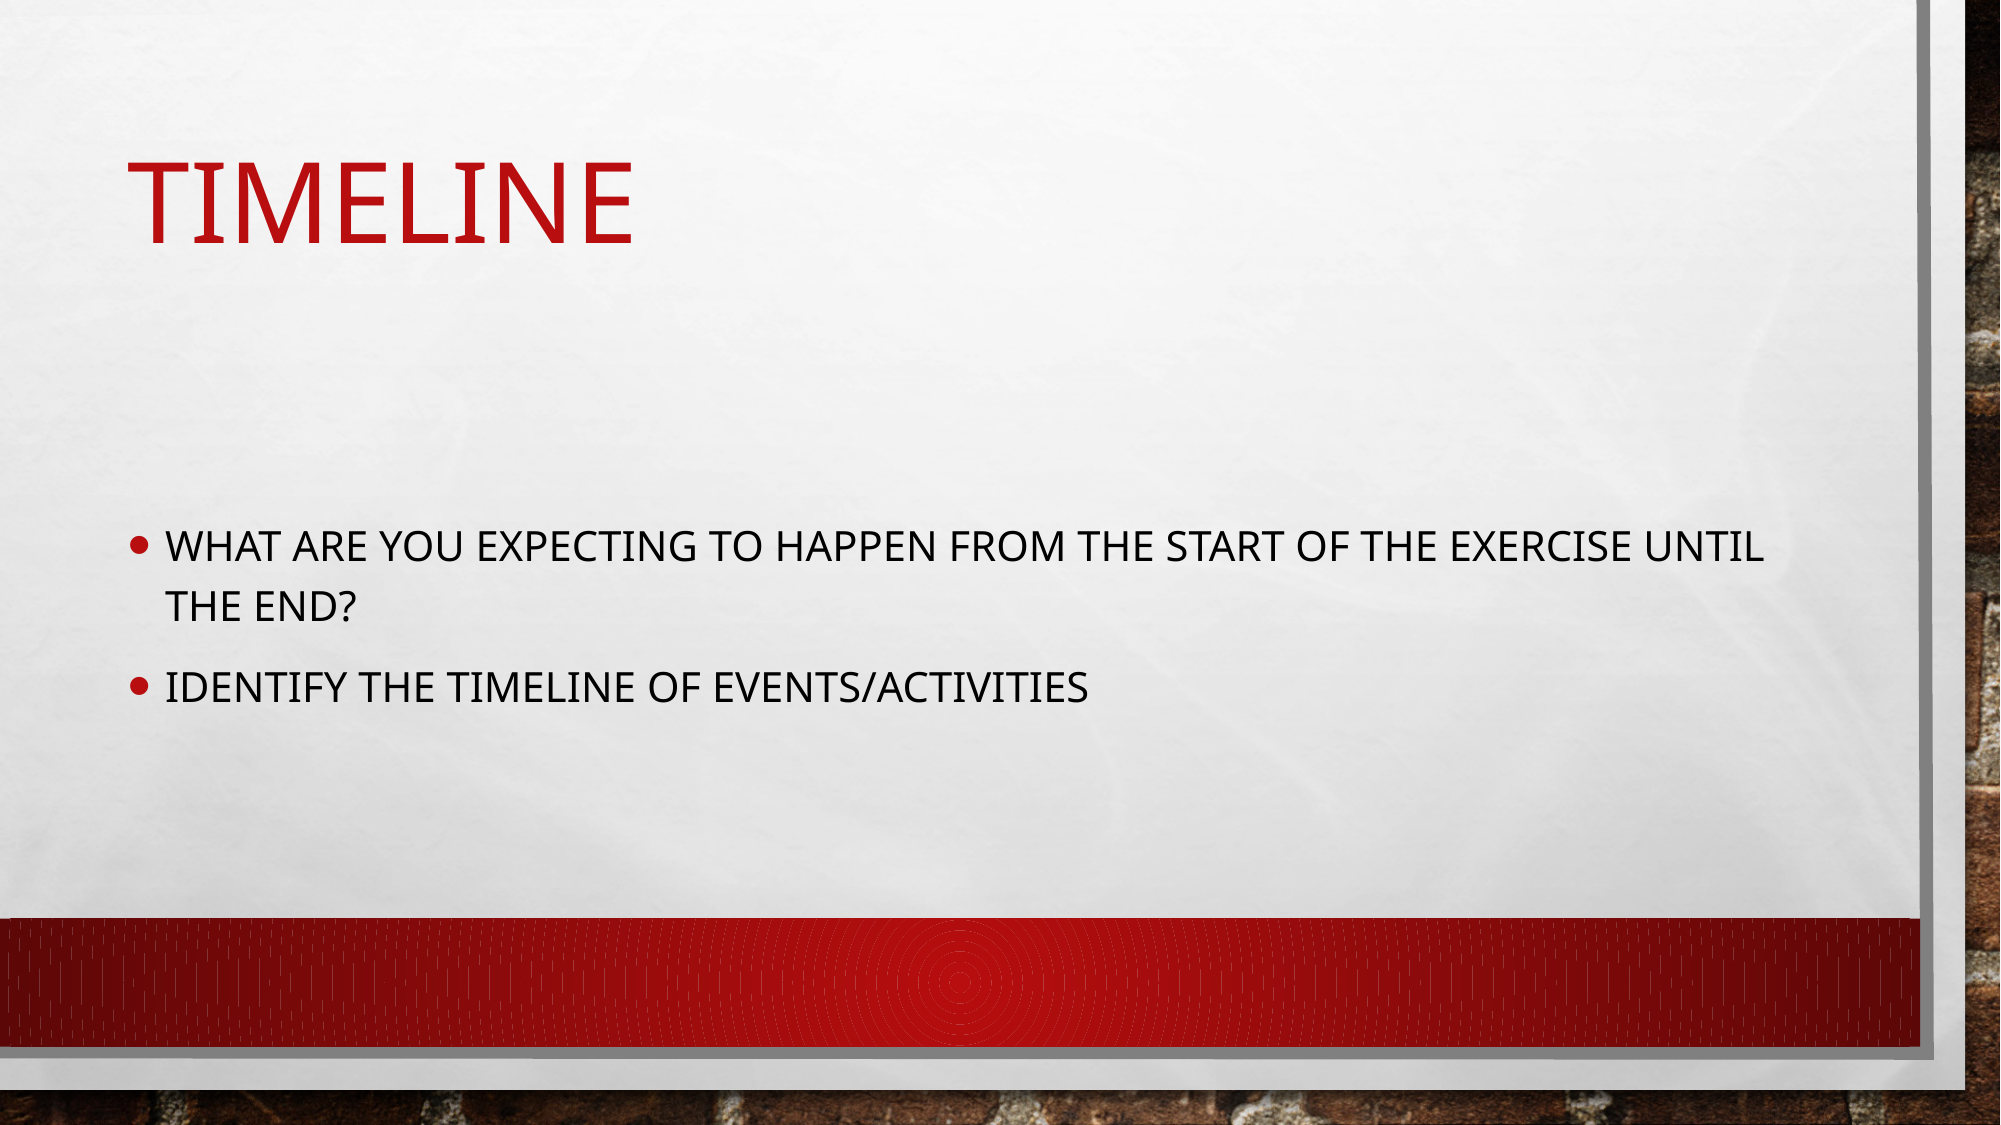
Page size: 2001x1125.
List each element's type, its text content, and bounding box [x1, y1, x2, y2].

picture [0, 0, 2000, 1125]
title timeline [112, 112, 1818, 302]
list What are you expecting to happen from the start of the exercise until the end? Identify the timeline of events/activities [112, 338, 1818, 882]
